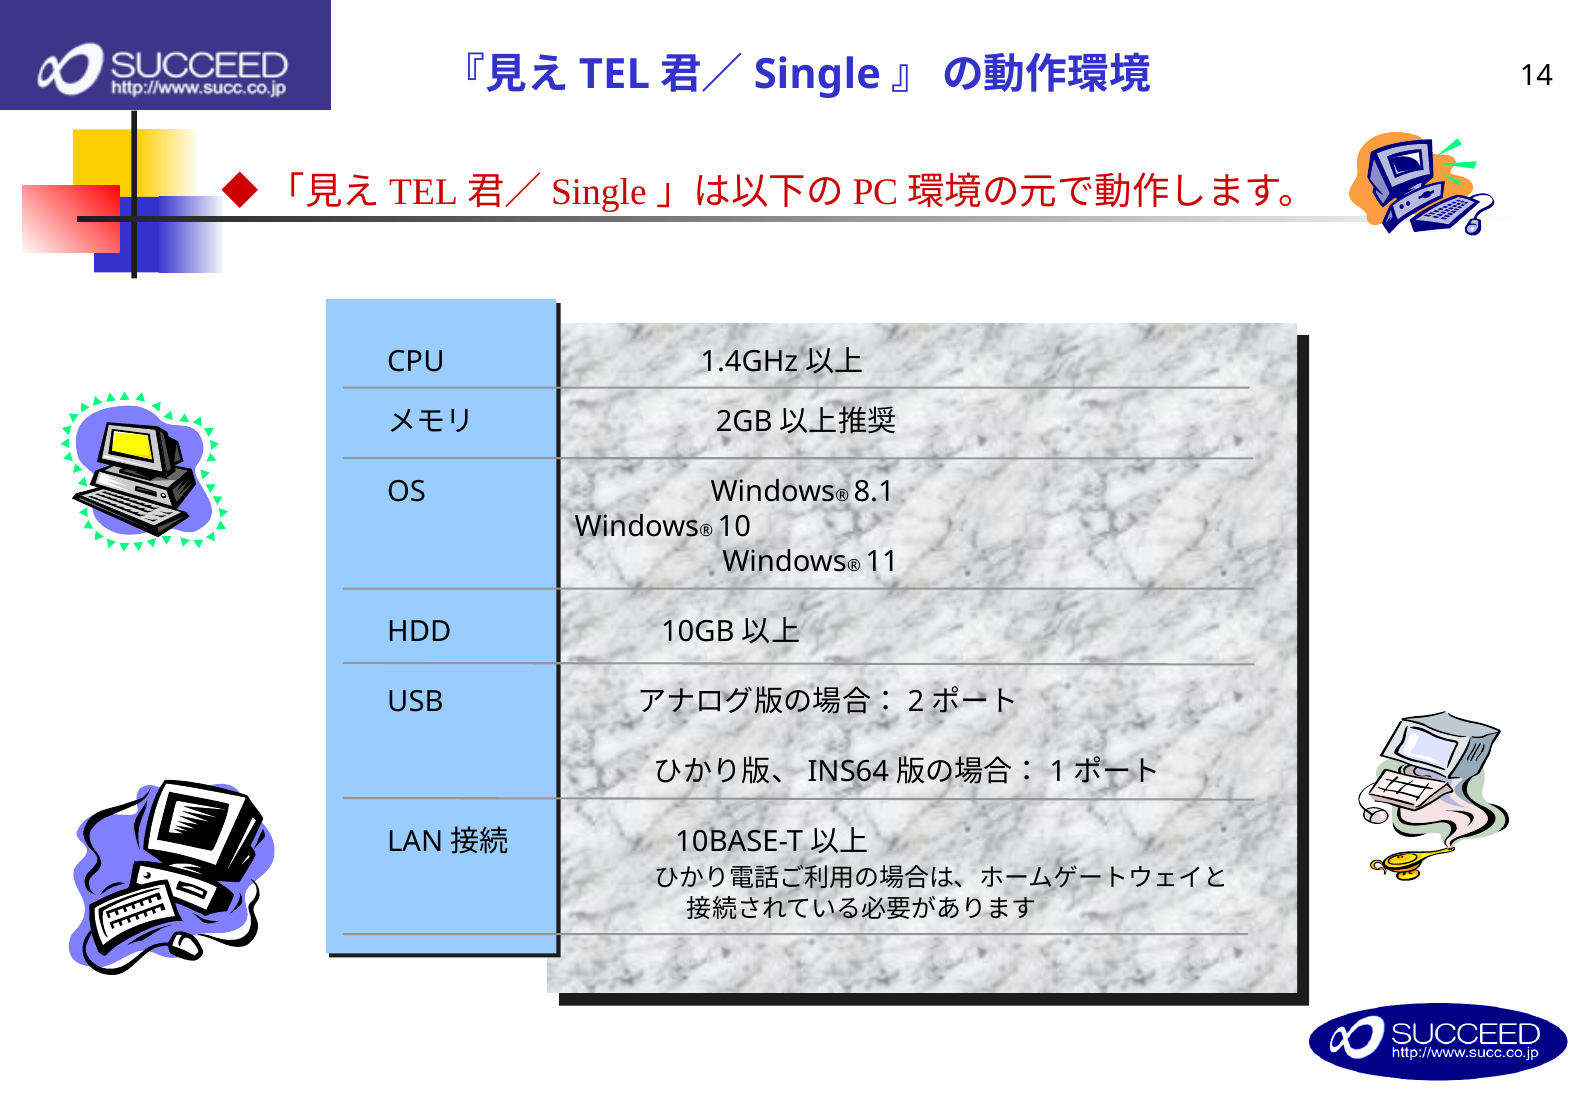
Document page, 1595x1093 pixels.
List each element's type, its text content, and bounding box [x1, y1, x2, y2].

text_box ◆「見えTEL君／Single」は以下のPC環境の元で動作します。 [206, 159, 1334, 220]
picture [0, 105, 331, 110]
picture [1295, 986, 1595, 1093]
text_box 『見えTEL君／Single』 の動作環境 [0, 0, 1595, 105]
text_box [325, 298, 557, 954]
picture [1358, 709, 1512, 883]
text_box [547, 965, 1298, 993]
text_box [561, 323, 1298, 335]
picture [1345, 130, 1495, 236]
text_box CPU 1.4GHz以上 メモリ 2GB以上推奨 OS Windows® 8.1 Windows® 10 Windows® 11 HDD 10GB以上 USB アナログ版の場合：2ポート ひかり版、INS64版の場合：1ポート LAN接続 10BASE-T以上 ひかり電話ご利用の場合は、ホームゲートウェイと 接続されている必要があります [372, 335, 1298, 965]
picture [61, 778, 277, 976]
picture [60, 391, 229, 552]
